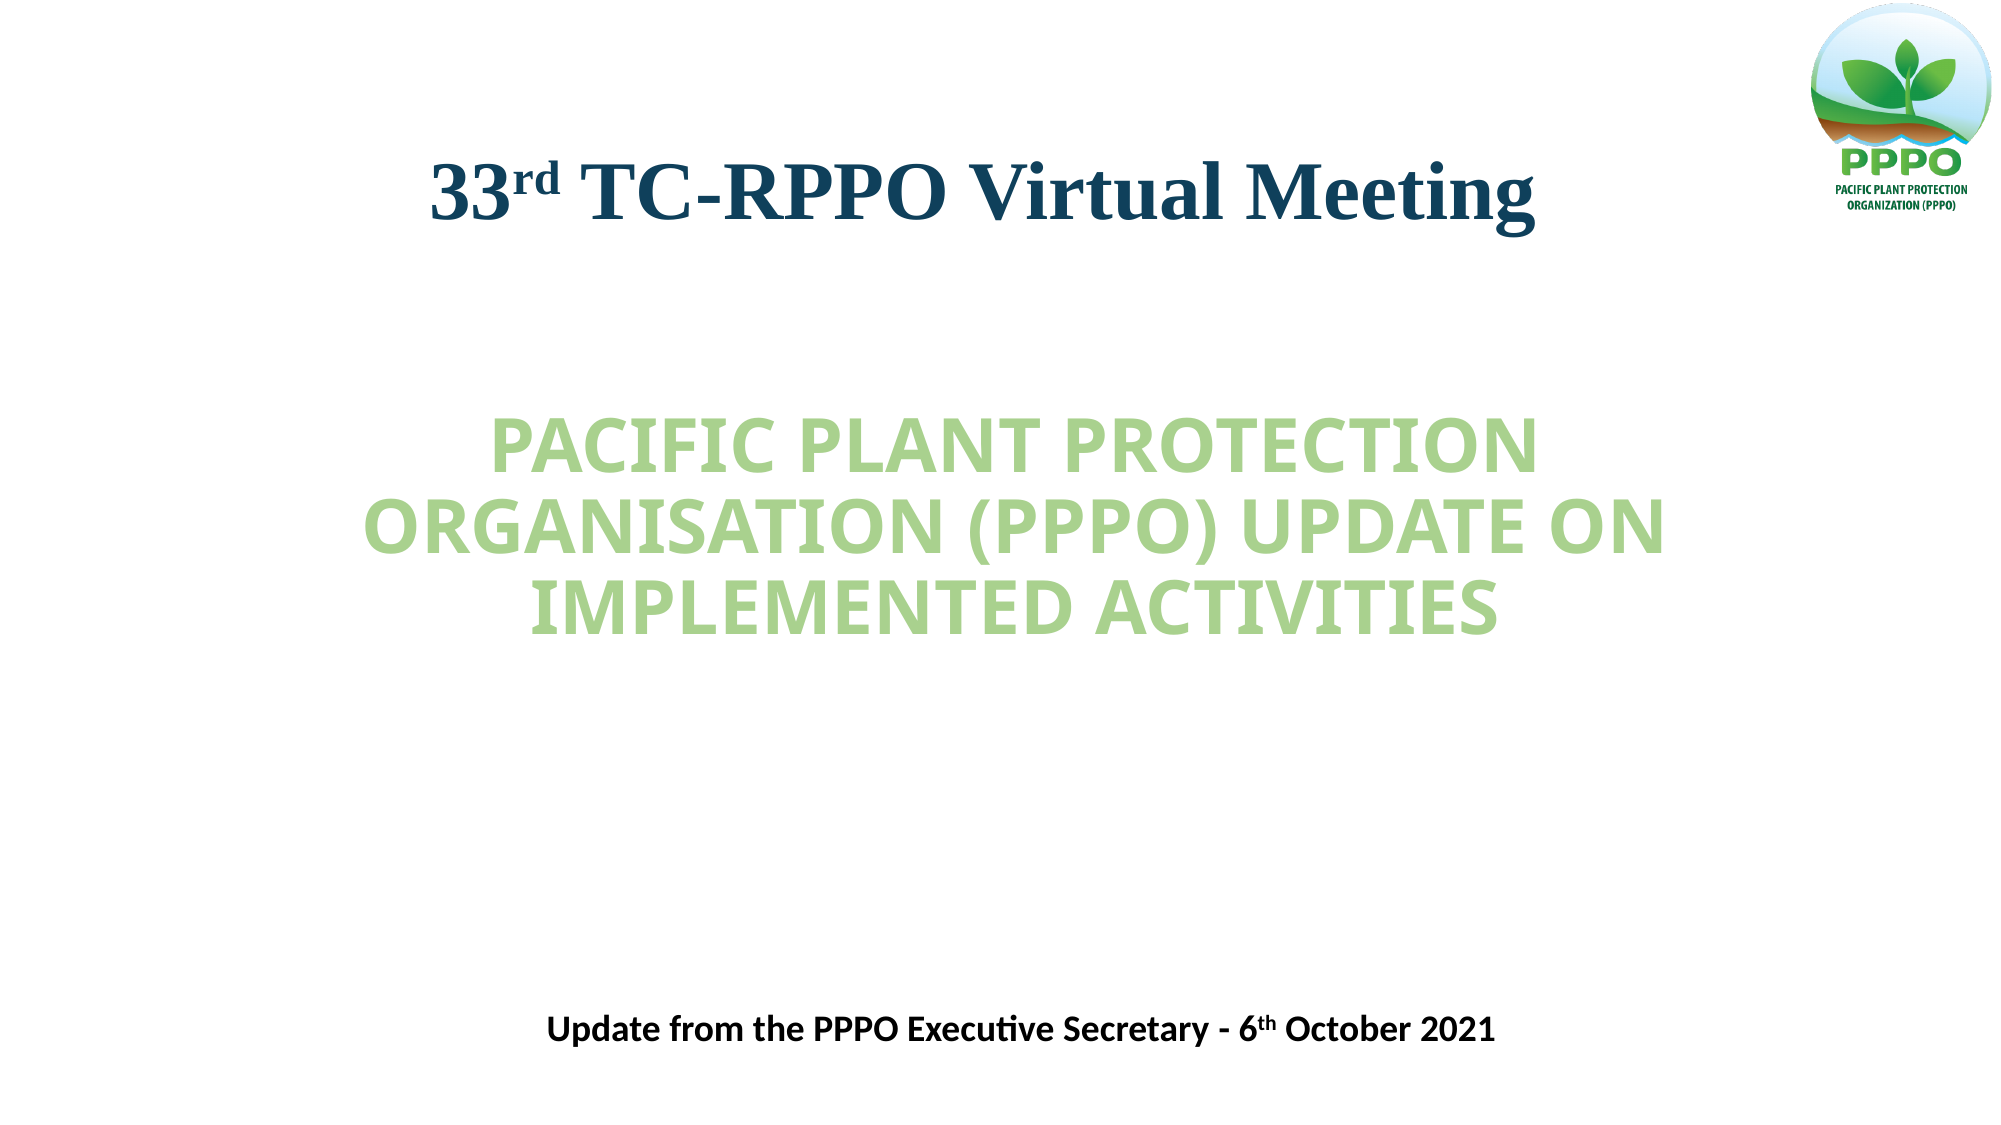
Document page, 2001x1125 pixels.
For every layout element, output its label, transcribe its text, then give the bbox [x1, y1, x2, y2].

title PACIFIC PLANT PROTECTION ORGANISATION (PPPO) UPDATE ON IMPLEMENTED ACTIVITIES [180, 385, 1850, 740]
picture [1811, 3, 1992, 211]
text_box 33rd TC-RPPO Virtual Meeting [319, 128, 1648, 244]
text_box Update from the PPPO Executive Secretary - 6th October 2021 [531, 996, 1679, 1057]
